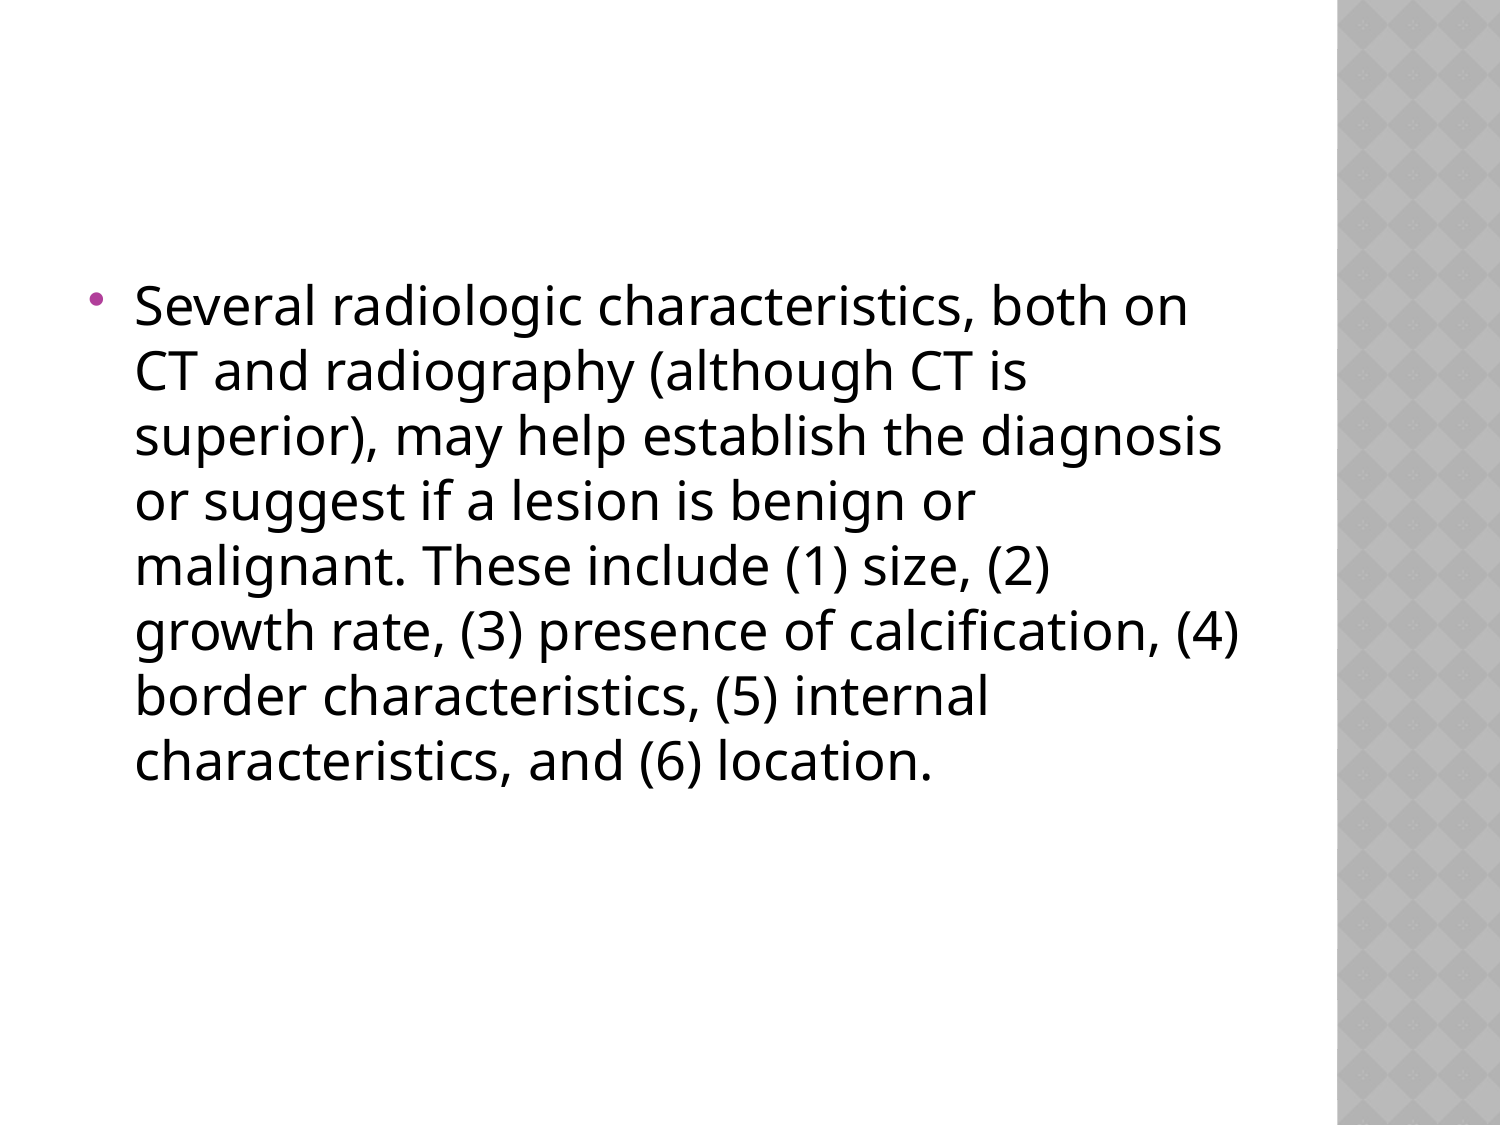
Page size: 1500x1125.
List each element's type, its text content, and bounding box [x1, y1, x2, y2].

list Several radiologic characteristics, both on CT and radiography (although CT is superior), may help establish the diagnosis or suggest if a lesion is benign or malignant. These include (1) size, (2) growth rate, (3) presence of calcification, (4) border characteristics, (5) internal characteristics, and (6) location. [75, 264, 1263, 1059]
